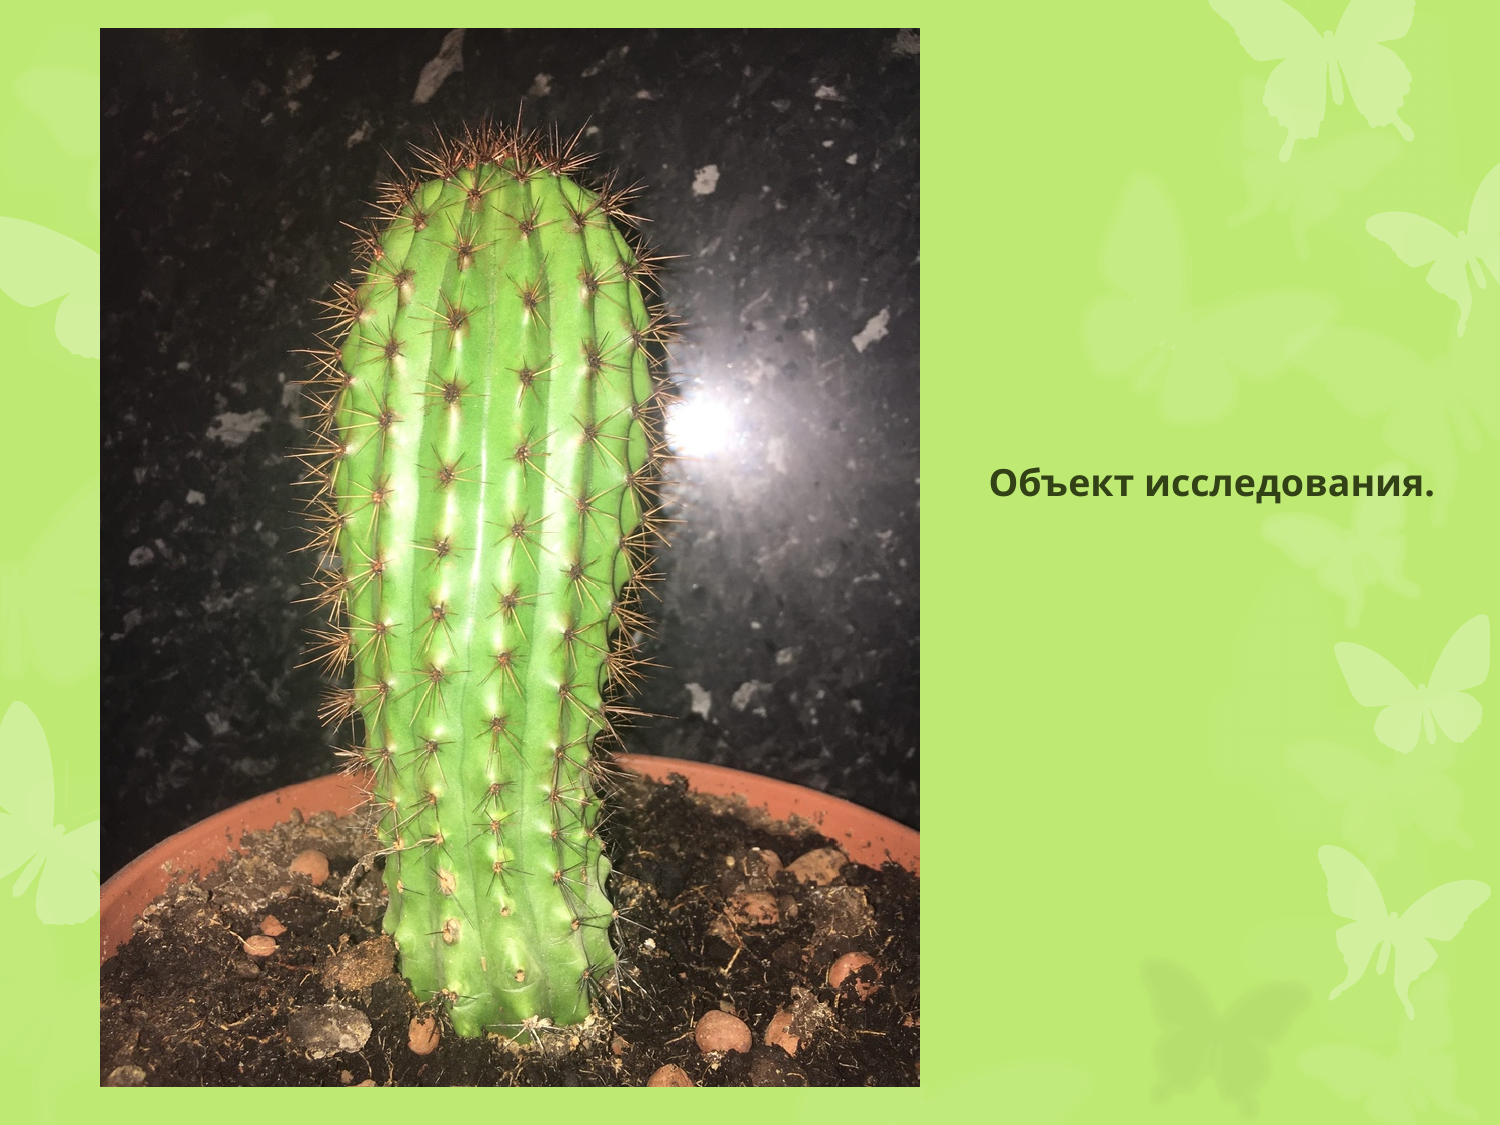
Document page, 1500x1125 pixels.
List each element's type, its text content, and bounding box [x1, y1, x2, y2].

text_box Объект исследования. [973, 451, 1451, 512]
picture [99, 28, 921, 1088]
